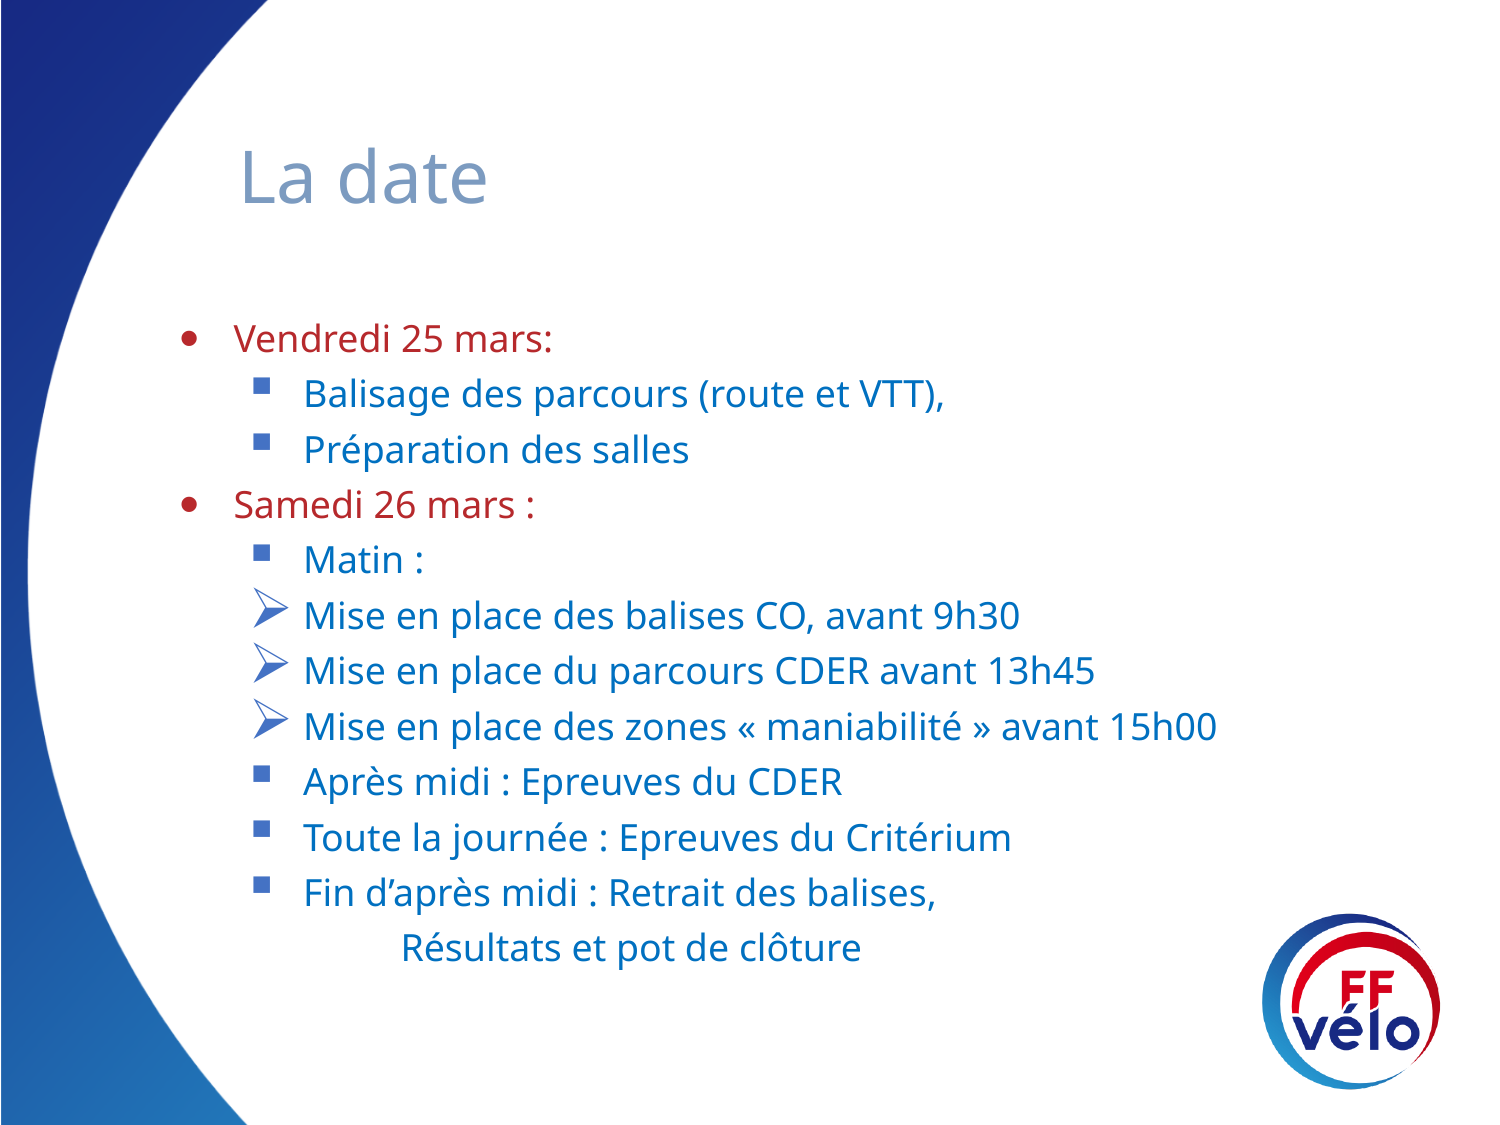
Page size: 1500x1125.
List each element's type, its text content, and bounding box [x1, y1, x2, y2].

text_box Vendredi 25 mars: Balisage des parcours (route et VTT), Préparation des salles Samedi 26 mars : Matin : Mise en place des balises CO, avant 9h30 Mise en place du parcours CDER avant 13h45 Mise en place des zones « maniabilité » avant 15h00 Après midi : Epreuves du CDER Toute la journée : Epreuves du Critérium Fin d’après midi : Retrait des balises, Résultats et pot de clôture [164, 312, 1323, 980]
title La date [223, 124, 1500, 237]
picture [2, 0, 1059, 1125]
